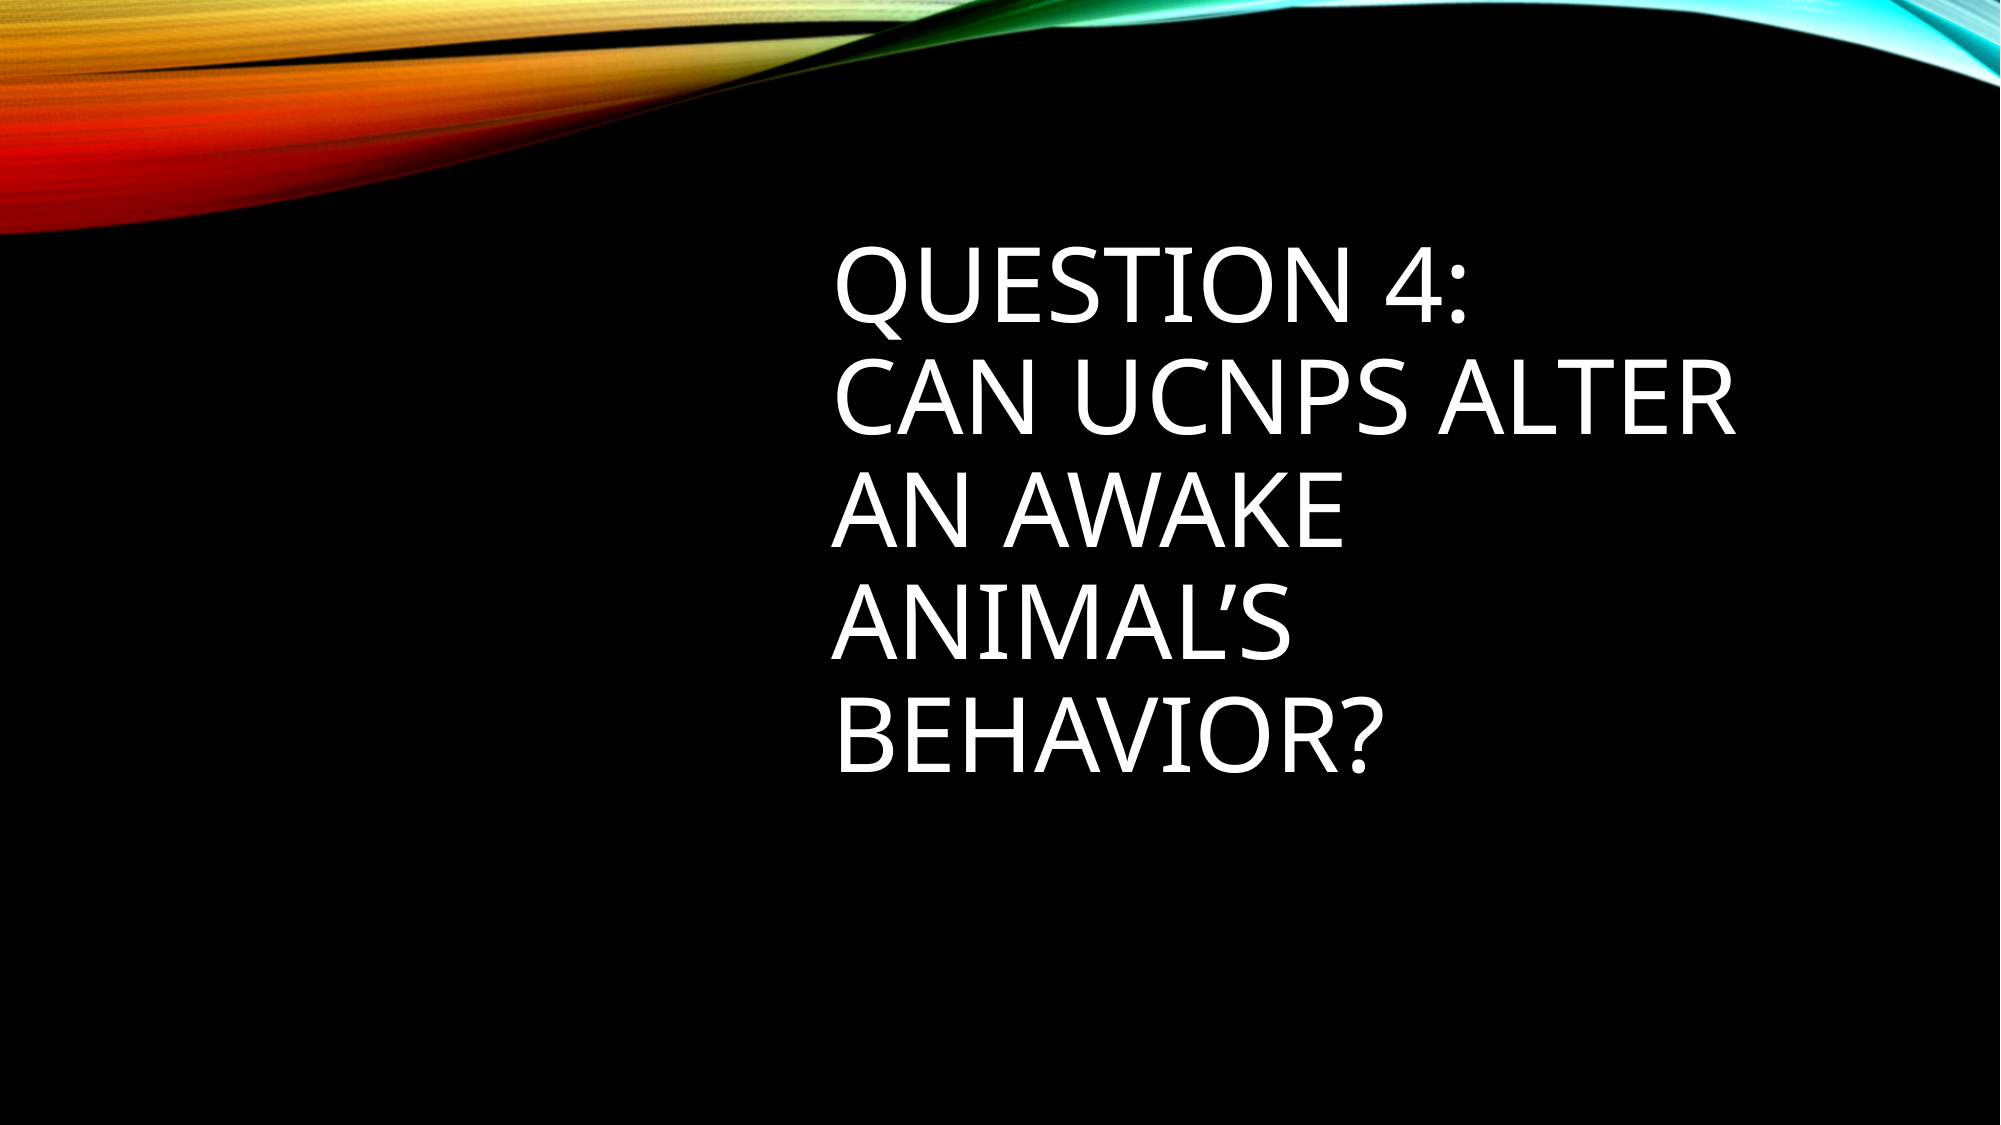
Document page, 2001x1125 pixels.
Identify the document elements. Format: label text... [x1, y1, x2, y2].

title Question 4: Can UcNPs alter an awake animal’s behavior? [816, 158, 1829, 869]
picture [0, 0, 2000, 237]
